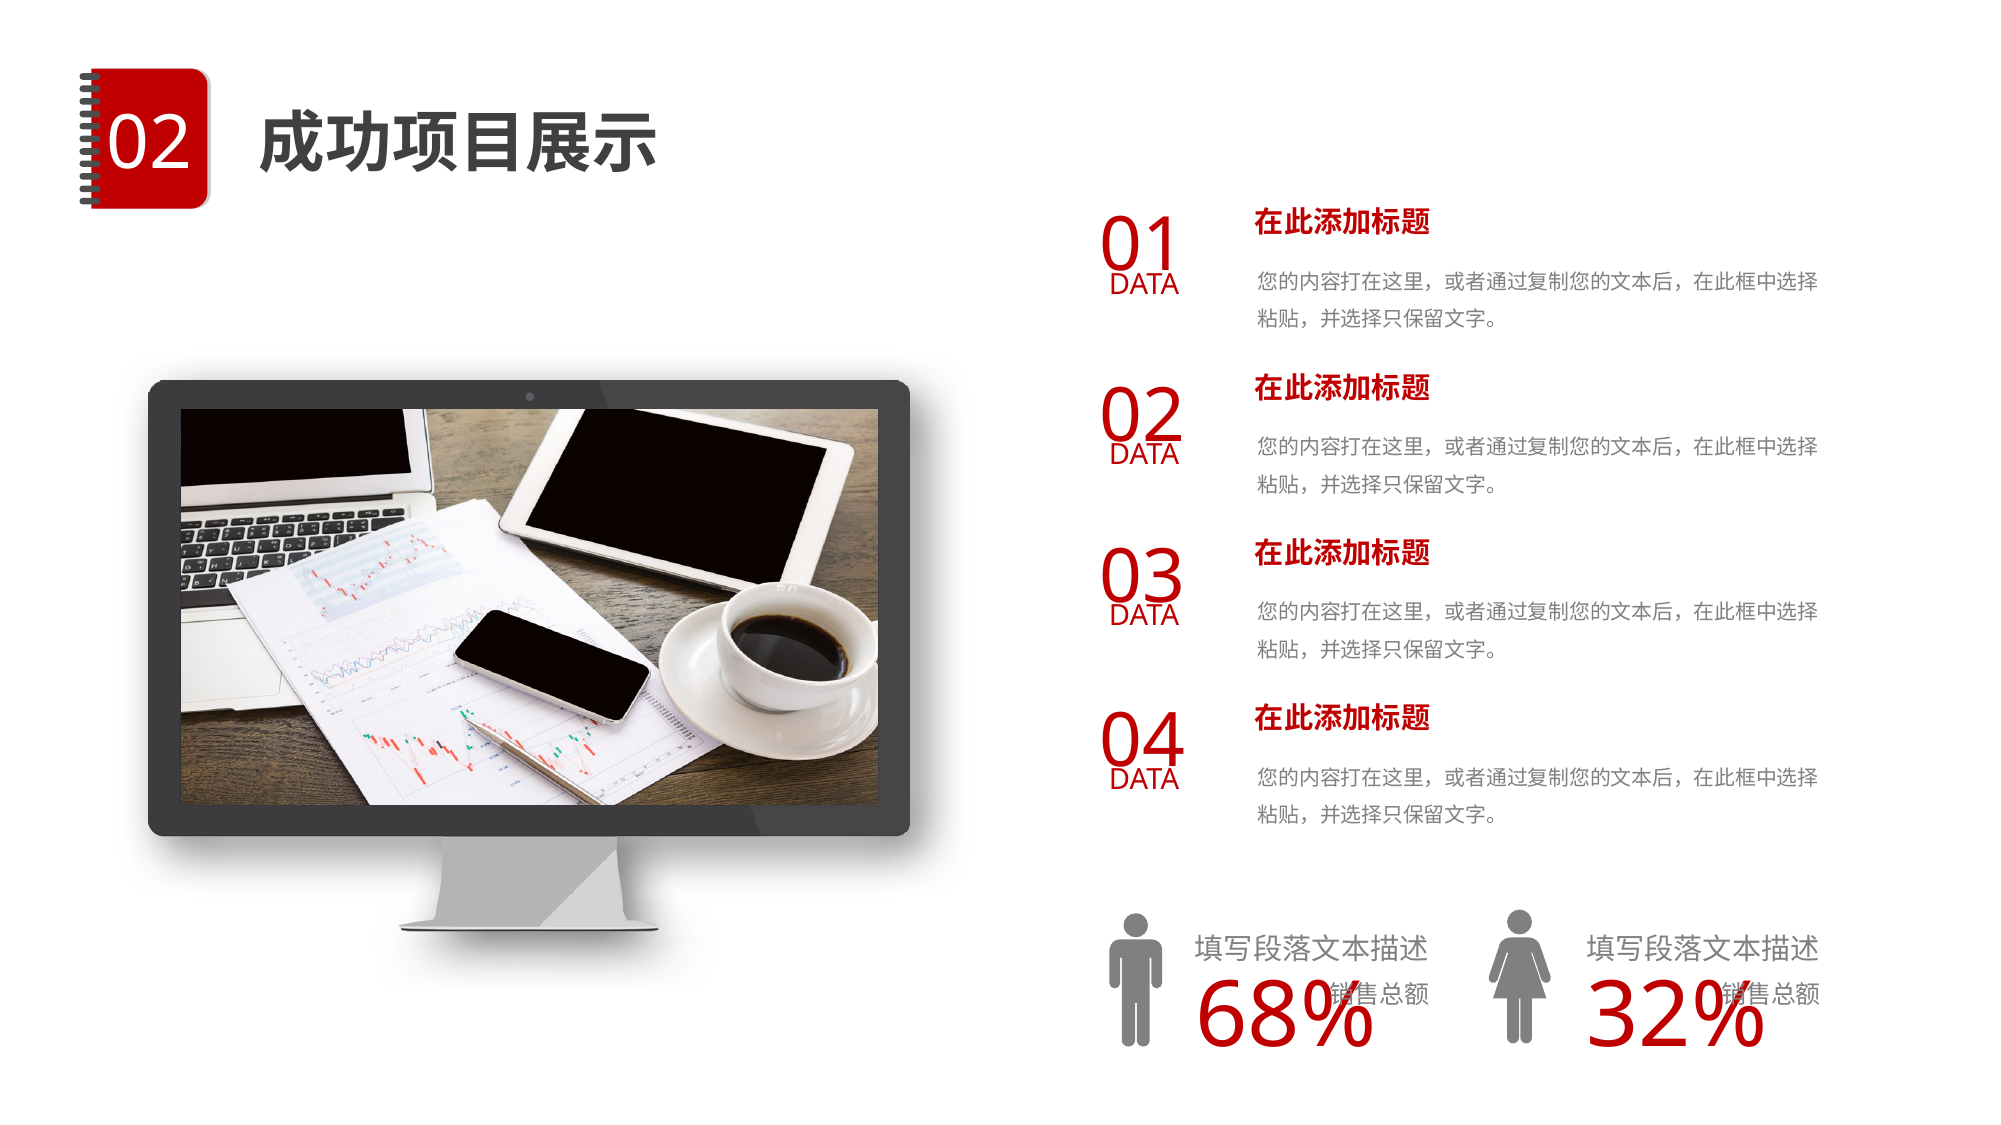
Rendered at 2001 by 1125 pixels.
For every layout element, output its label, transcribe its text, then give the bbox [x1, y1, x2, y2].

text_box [1240, 196, 1852, 336]
text_box 销售总额 [1706, 971, 1836, 1016]
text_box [1240, 691, 1852, 831]
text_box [1060, 684, 1225, 804]
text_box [79, 68, 211, 209]
text_box 68% [1180, 973, 1392, 1072]
text_box [1487, 908, 1552, 1045]
text_box 成功项目展示 [244, 92, 675, 188]
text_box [1240, 361, 1852, 501]
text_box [1060, 358, 1225, 479]
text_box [1240, 526, 1852, 666]
text_box 填写段落文本描述 [1571, 922, 1835, 973]
text_box [1108, 912, 1164, 1048]
picture [148, 380, 910, 932]
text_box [1060, 188, 1225, 309]
text_box 32% [1571, 973, 1783, 1072]
text_box 填写段落文本描述 [1180, 922, 1444, 973]
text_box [1060, 520, 1225, 640]
text_box 销售总额 [1314, 971, 1445, 1016]
